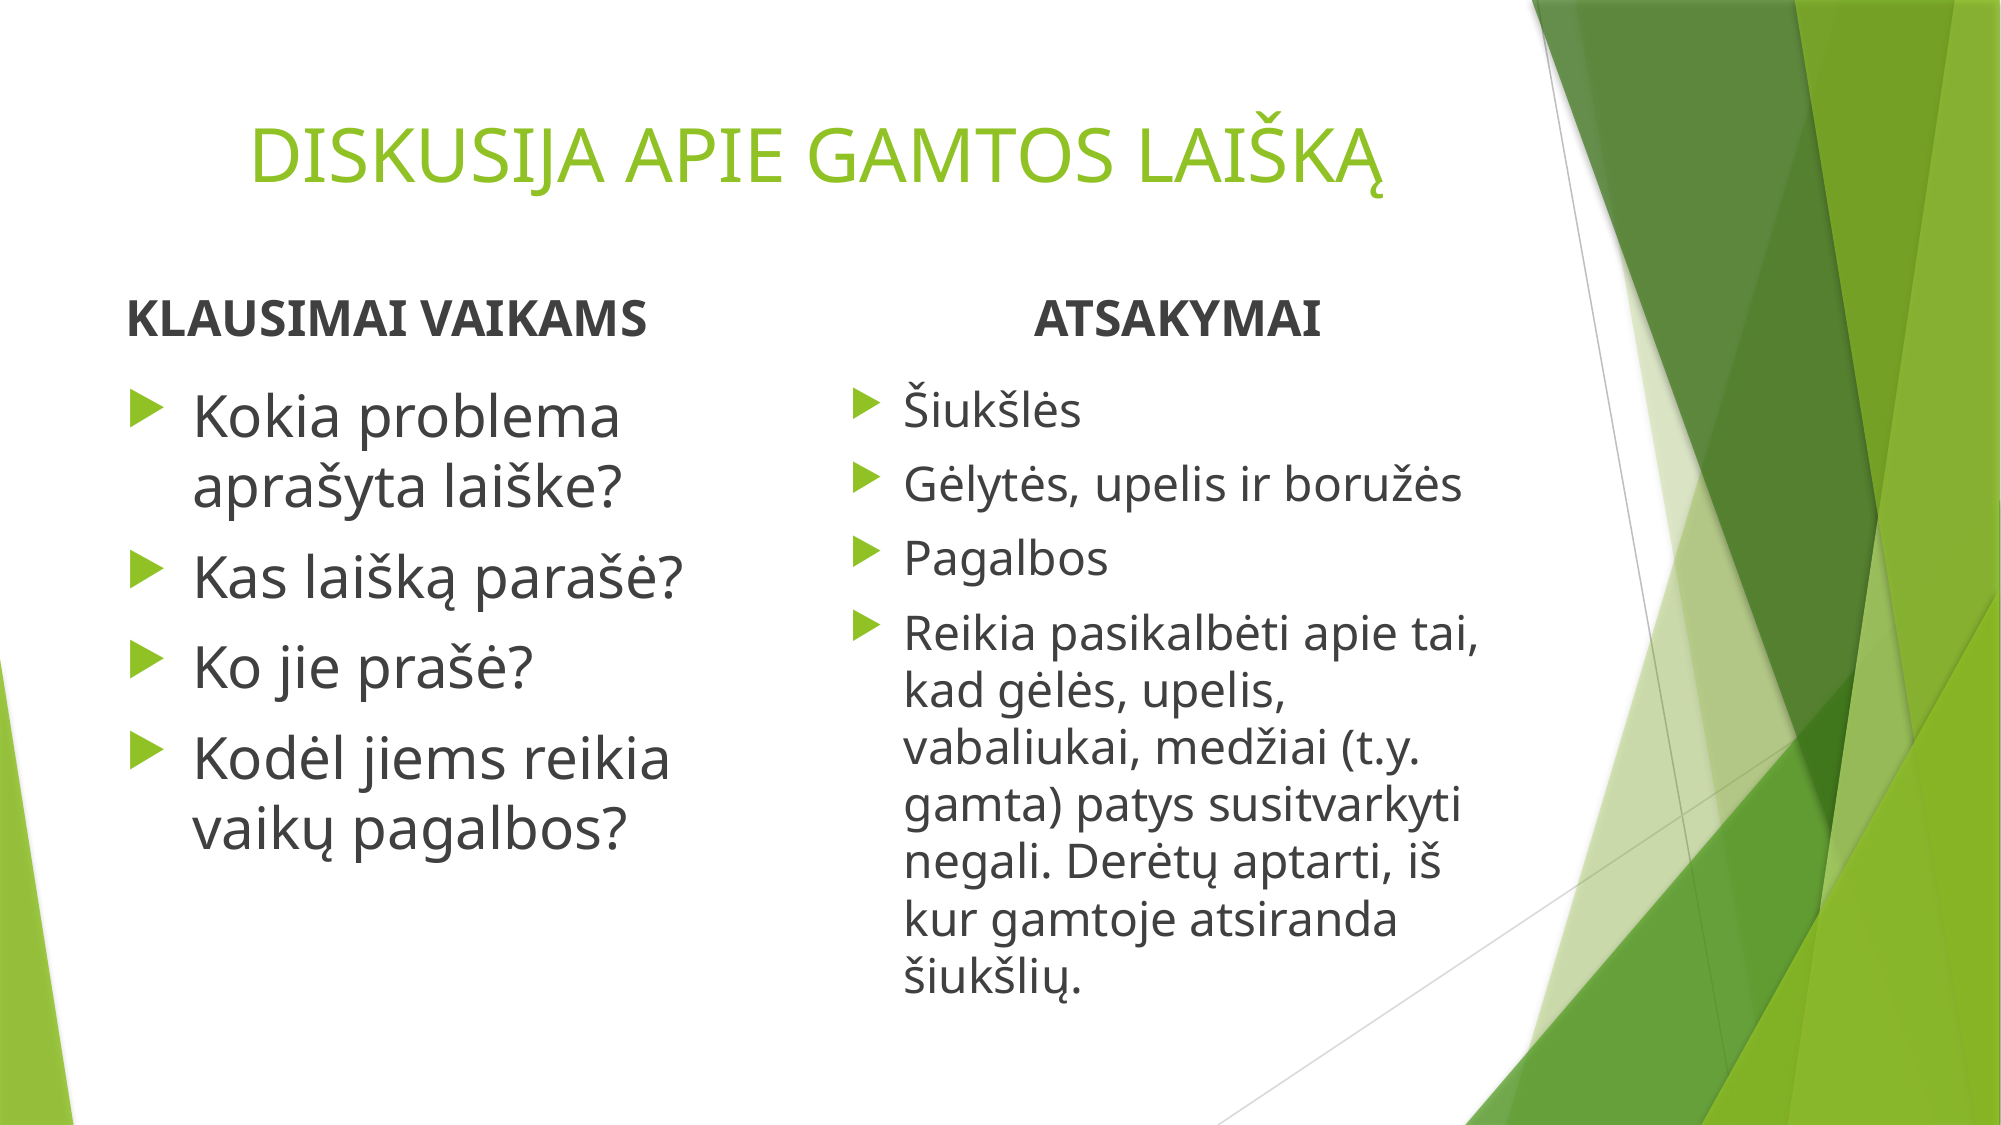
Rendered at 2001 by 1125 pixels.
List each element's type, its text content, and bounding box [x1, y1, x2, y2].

list Kokia problema aprašyta laiške? Kas laišką parašė? Ko jie prašė? Kodėl jiems reikia vaikų pagalbos? [110, 371, 798, 992]
list KLAUSIMAI VAIKAMS [110, 248, 798, 355]
title DISKUSIJA APIE GAMTOS LAIŠKĄ [111, 99, 1522, 317]
list ATSAKYMAI [834, 232, 1522, 355]
list Šiukšlės Gėlytės, upelis ir boružės Pagalbos Reikia pasikalbėti apie tai, kad gėlės, upelis, vabaliukai, medžiai (t.y. gamta) patys susitvarkyti negali. Derėtų aptarti, iš kur gamtoje atsiranda šiukšlių. [834, 371, 1522, 1025]
